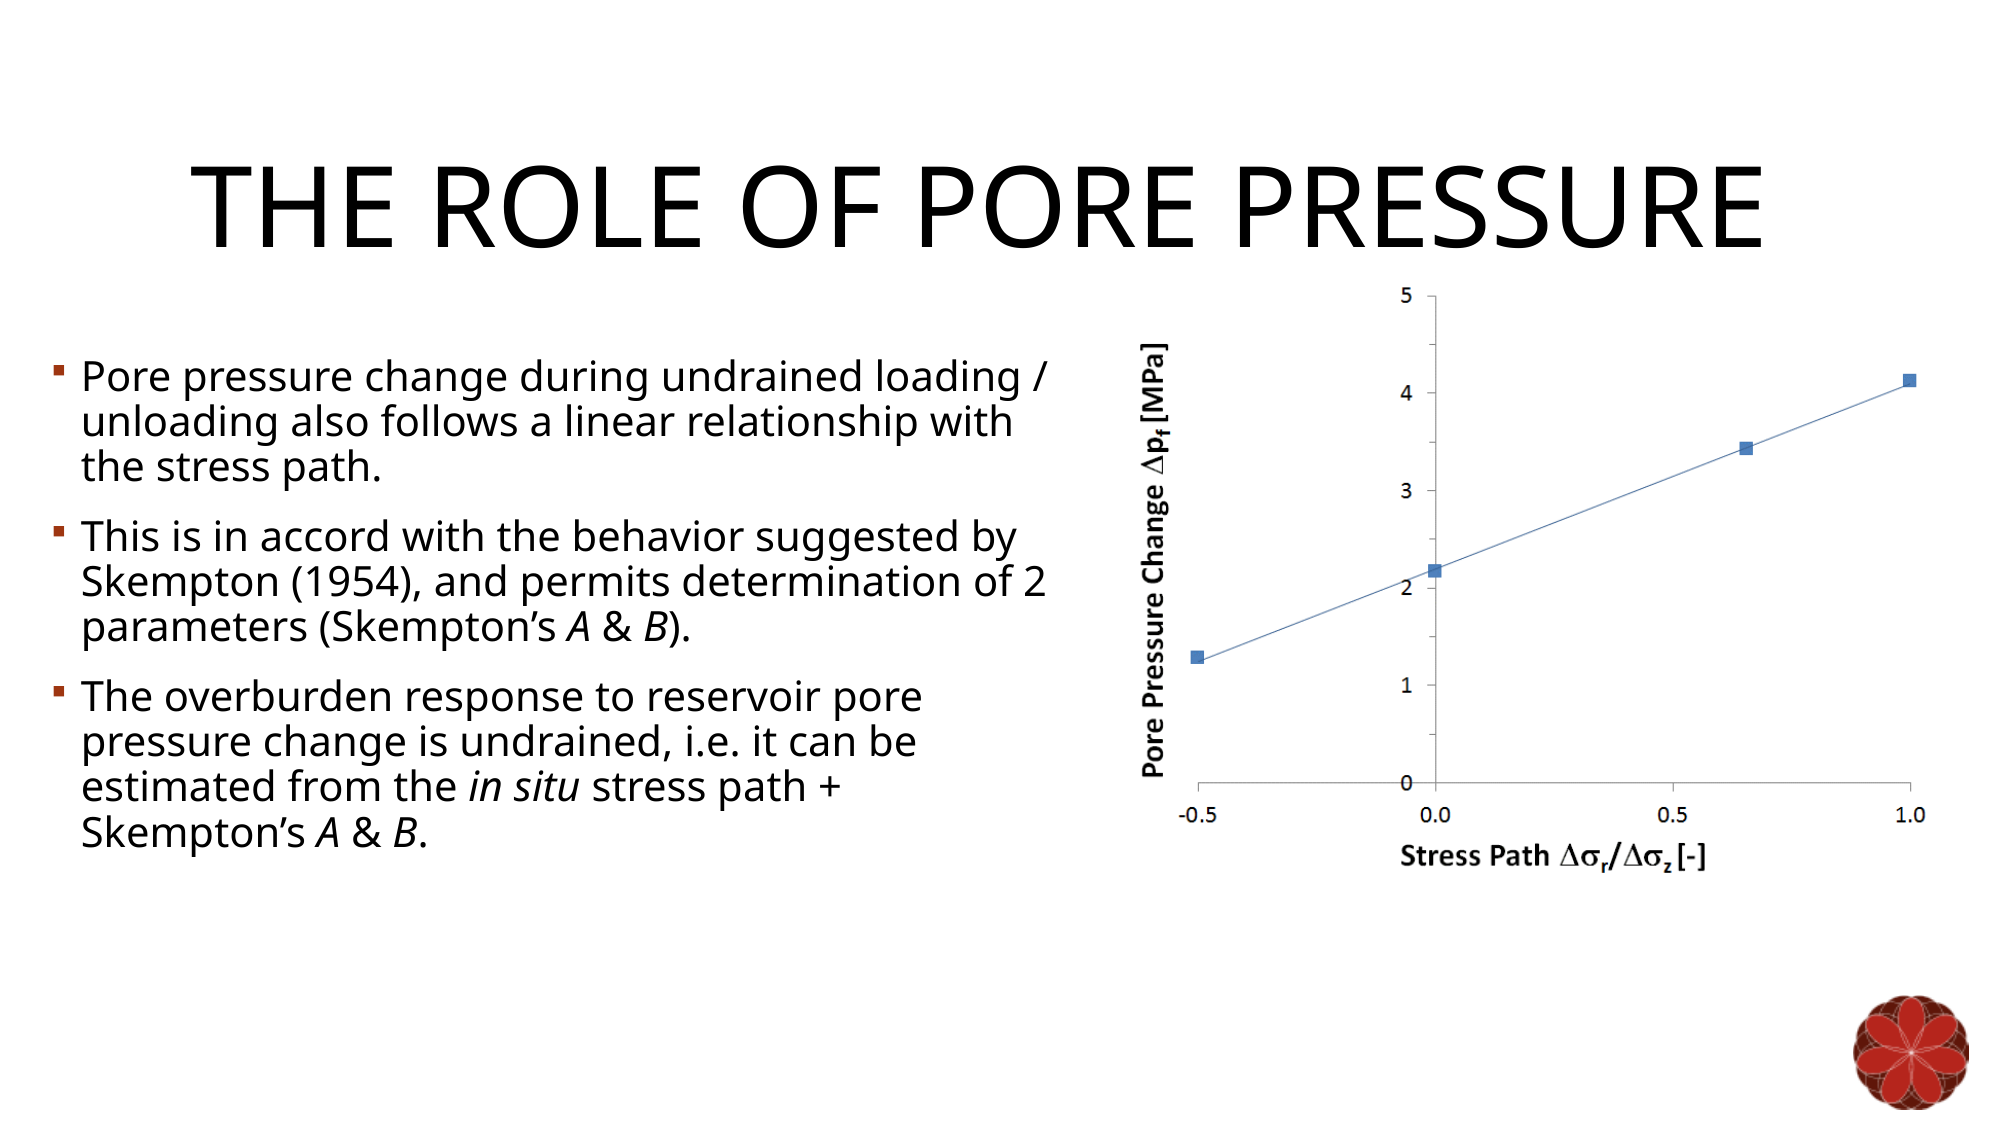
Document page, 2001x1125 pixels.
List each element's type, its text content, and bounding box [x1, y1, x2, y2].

picture [1092, 273, 1941, 950]
title the Role of pore pressure [175, 79, 1826, 344]
list Pore pressure change during undrained loading / unloading also follows a linear relationship with the stress path. This is in accord with the behavior suggested by Skempton (1954), and permits determination of 2 parameters (Skempton’s A & B). The overburden response to reservoir pore pressure change is undrained, i.e. it can be estimated from the in situ stress path + Skempton’s A & B. [35, 348, 1078, 1086]
picture [1853, 995, 1969, 1110]
